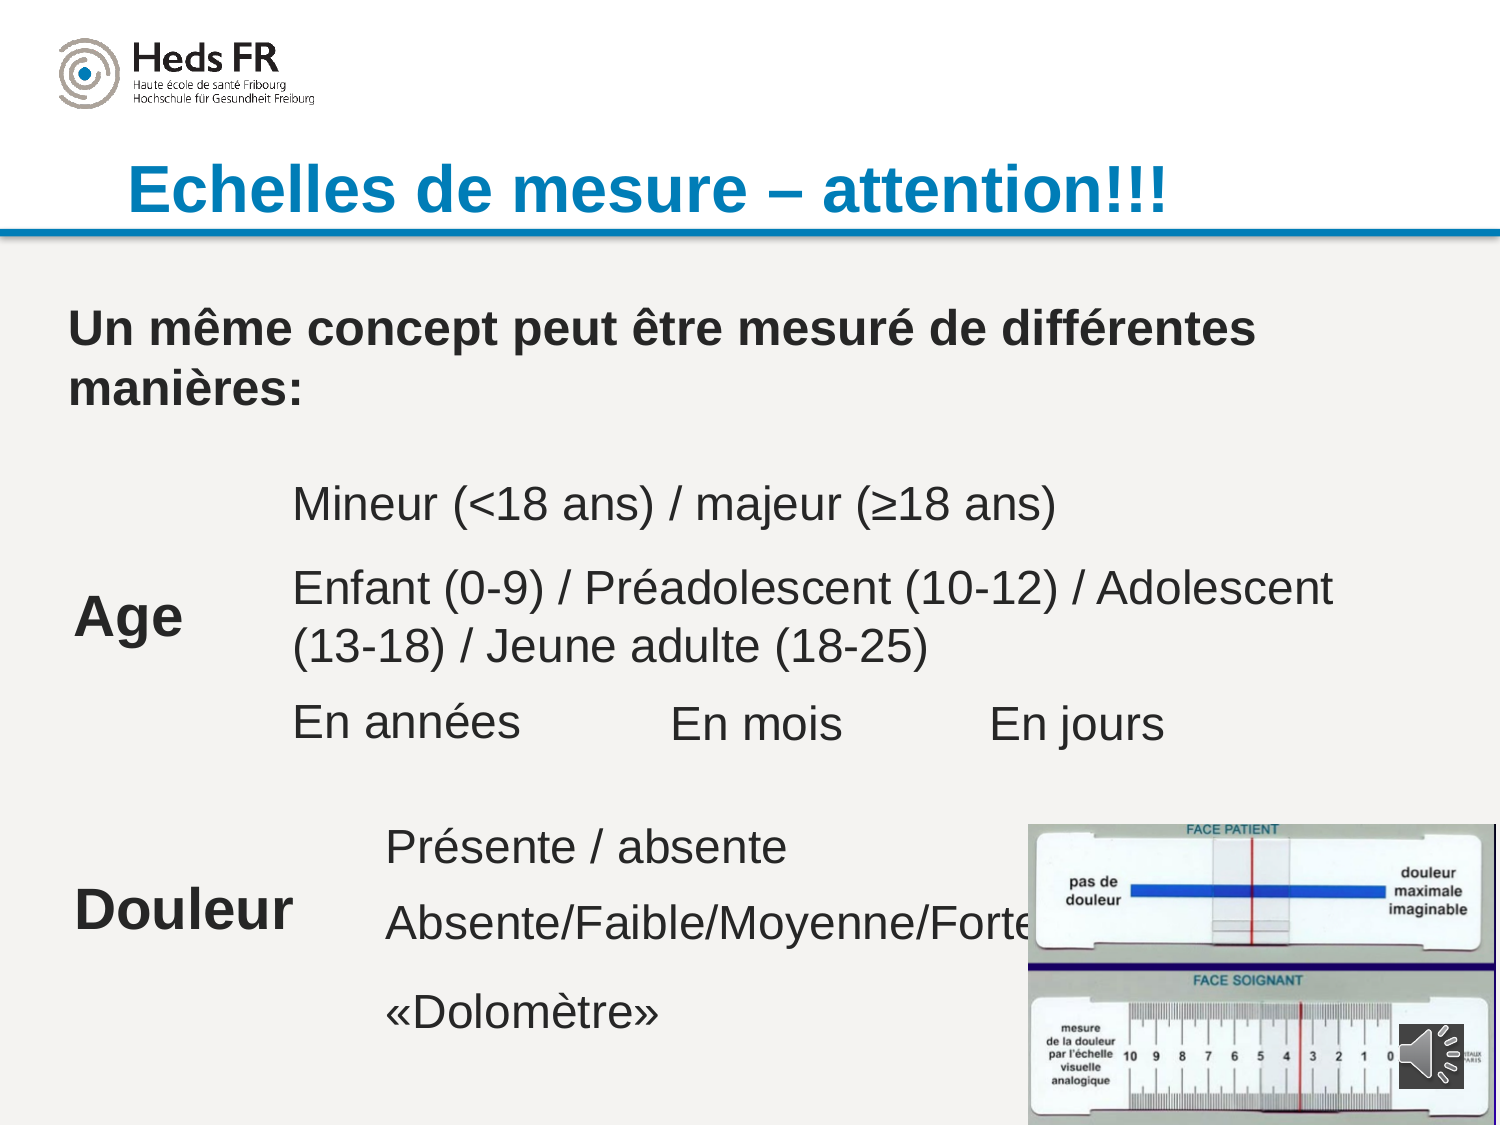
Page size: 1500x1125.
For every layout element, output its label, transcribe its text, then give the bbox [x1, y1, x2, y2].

text_box En jours [974, 685, 1294, 758]
text_box Mineur (<18 ans) / majeur (≥18 ans) [277, 465, 1435, 538]
picture [59, 38, 314, 109]
text_box En années [277, 683, 597, 756]
text_box «Dolomètre» [371, 973, 745, 1046]
title Echelles de mesure – attention!!! [112, 155, 1412, 215]
text_box Présente / absente [370, 808, 1436, 881]
text_box Douleur [59, 864, 326, 949]
text_box Enfant (0-9) / Préadolescent (10-12) / Adolescent (13-18) / Jeune adulte (18-25) [277, 549, 1435, 679]
text_box Absente/Faible/Moyenne/Forte/Extrême [371, 884, 1023, 957]
text_box Age [58, 571, 215, 656]
text_box Un même concept peut être mesuré de différentes manières: [53, 288, 1436, 431]
text_box En mois [655, 685, 974, 758]
picture [1028, 823, 1496, 1125]
